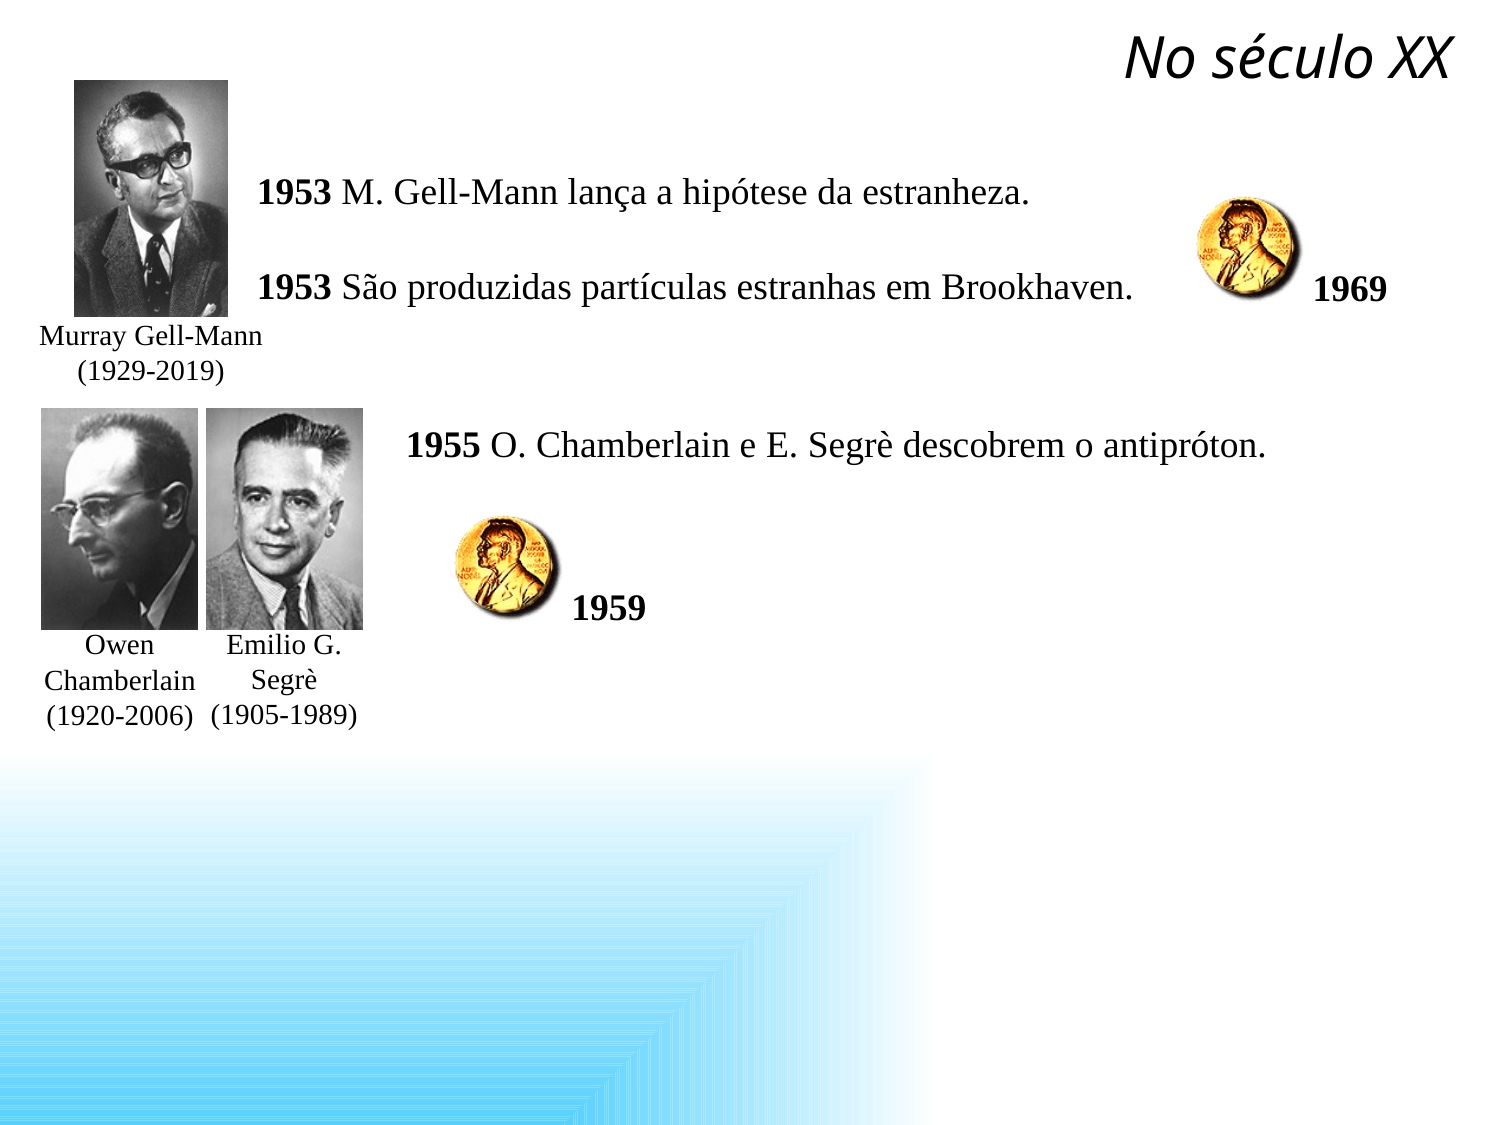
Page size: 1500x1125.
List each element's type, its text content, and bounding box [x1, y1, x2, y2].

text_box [445, 510, 695, 636]
picture [73, 80, 229, 317]
text_box Owen Chamberlain (1920-2006) [27, 618, 212, 739]
picture [40, 408, 198, 630]
text_box 1953 São produzidas partículas estranhas em Brookhaven. [242, 254, 1176, 314]
picture [206, 408, 363, 630]
text_box Murray Gell-Mann (1929-2019) [22, 308, 280, 394]
text_box No século XX [839, 11, 1474, 117]
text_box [1186, 191, 1436, 318]
text_box Emilio G. Segrè (1905-1989) [192, 618, 377, 738]
text_box 1955 O. Chamberlain e E. Segrè descobrem o antipróton. [391, 412, 1298, 472]
text_box 1953 M. Gell-Mann lança a hipótese da estranheza. [242, 159, 1093, 220]
